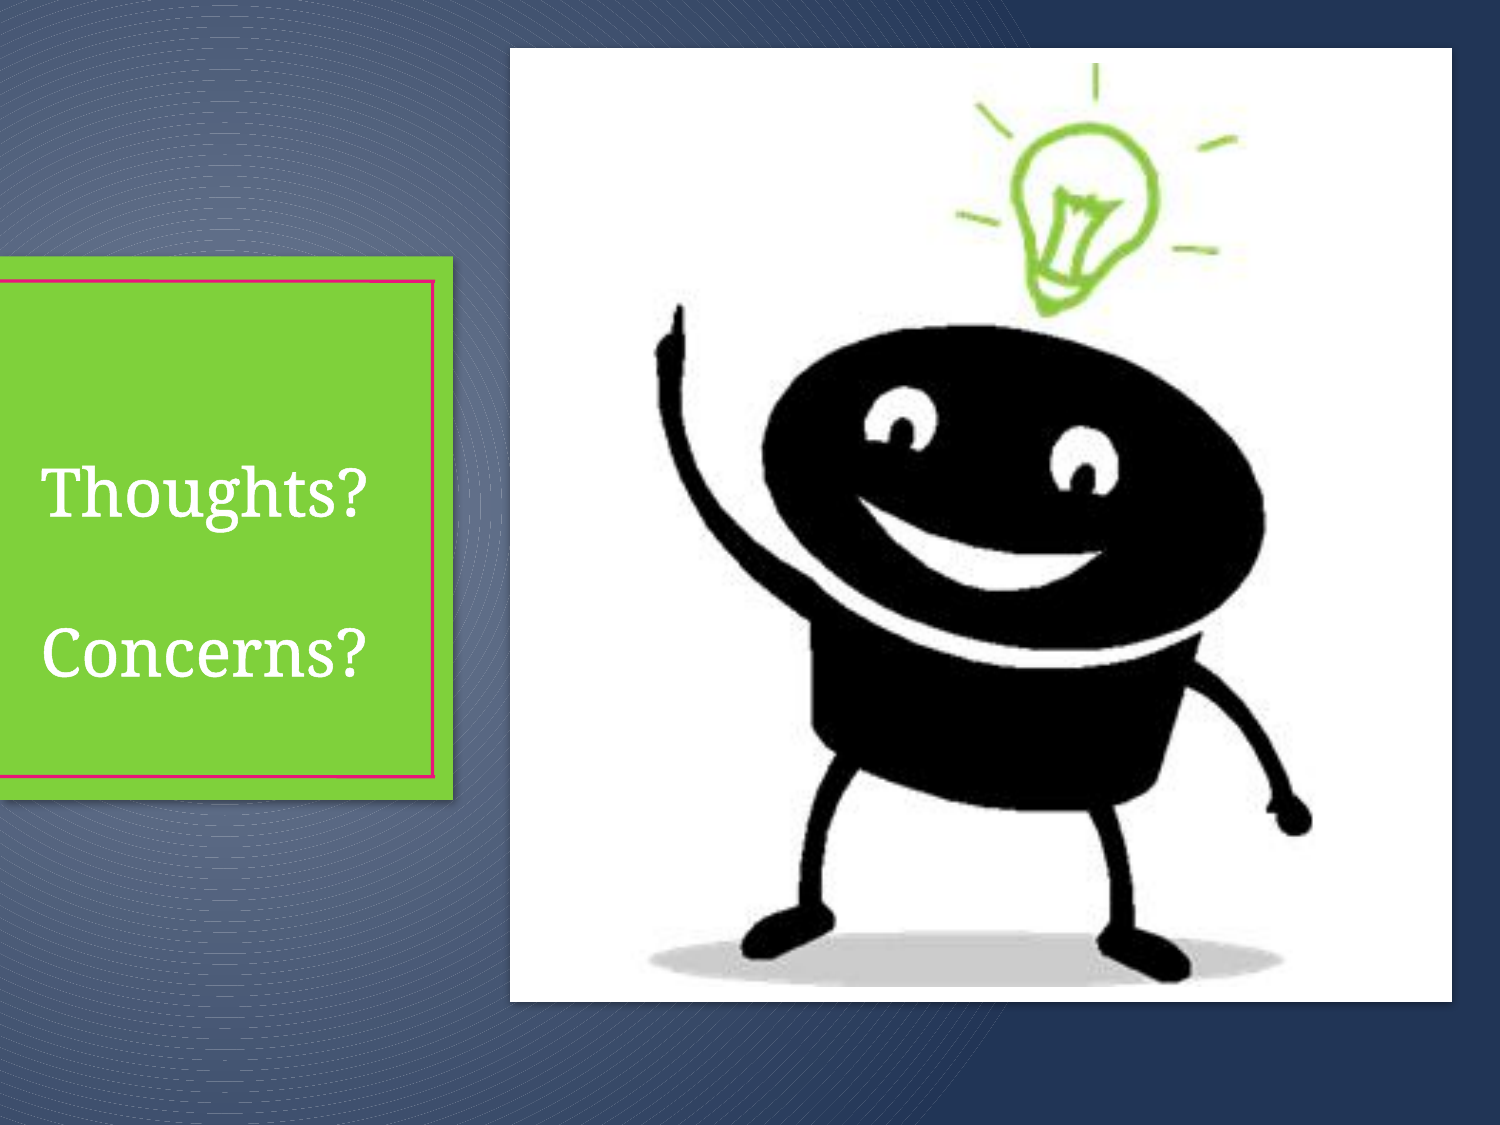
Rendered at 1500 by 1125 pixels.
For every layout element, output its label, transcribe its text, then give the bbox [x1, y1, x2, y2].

picture [524, 62, 1438, 988]
title Thoughts? Concerns? [25, 312, 416, 763]
